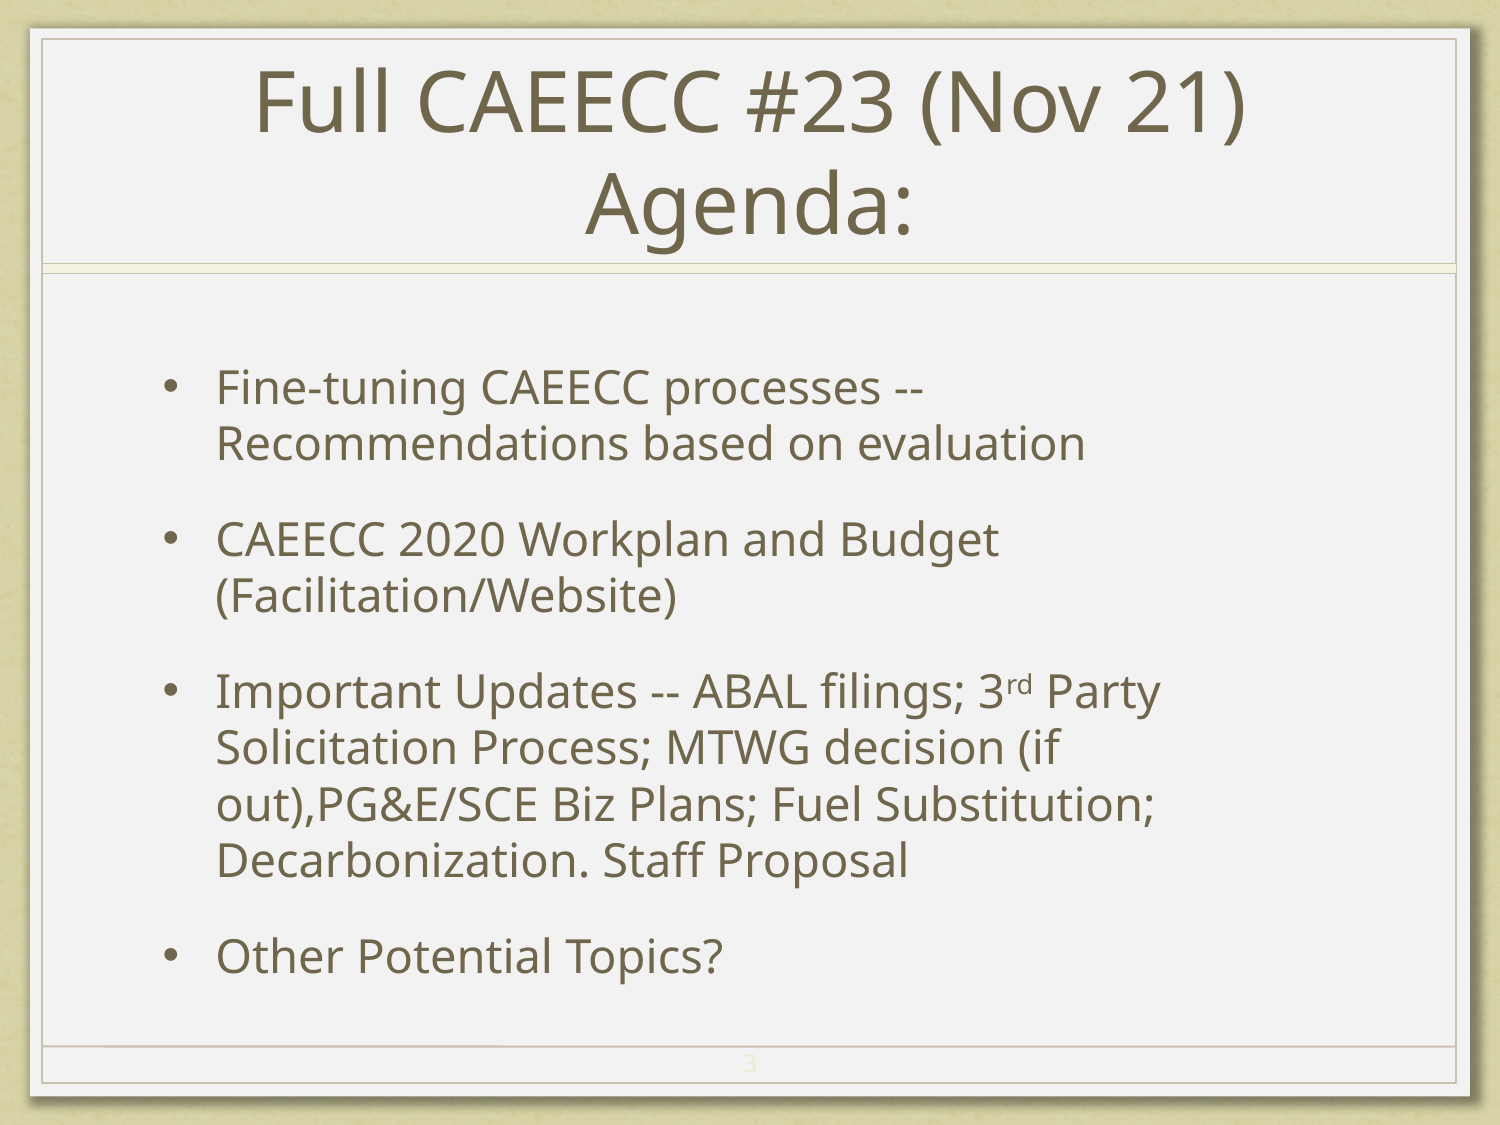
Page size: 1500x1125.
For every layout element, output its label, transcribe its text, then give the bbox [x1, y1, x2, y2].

title Full CAEECC #23 (Nov 21) Agenda: [147, 40, 1353, 260]
slide_number 3 [687, 1042, 813, 1088]
list Fine-tuning CAEECC processes -- Recommendations based on evaluation CAEECC 2020 Workplan and Budget (Facilitation/Website) Important Updates -- ABAL filings; 3rd Party Solicitation Process; MTWG decision (if out),PG&E/SCE Biz Plans; Fuel Substitution; Decarbonization. Staff Proposal Other Potential Topics? [147, 350, 1353, 995]
